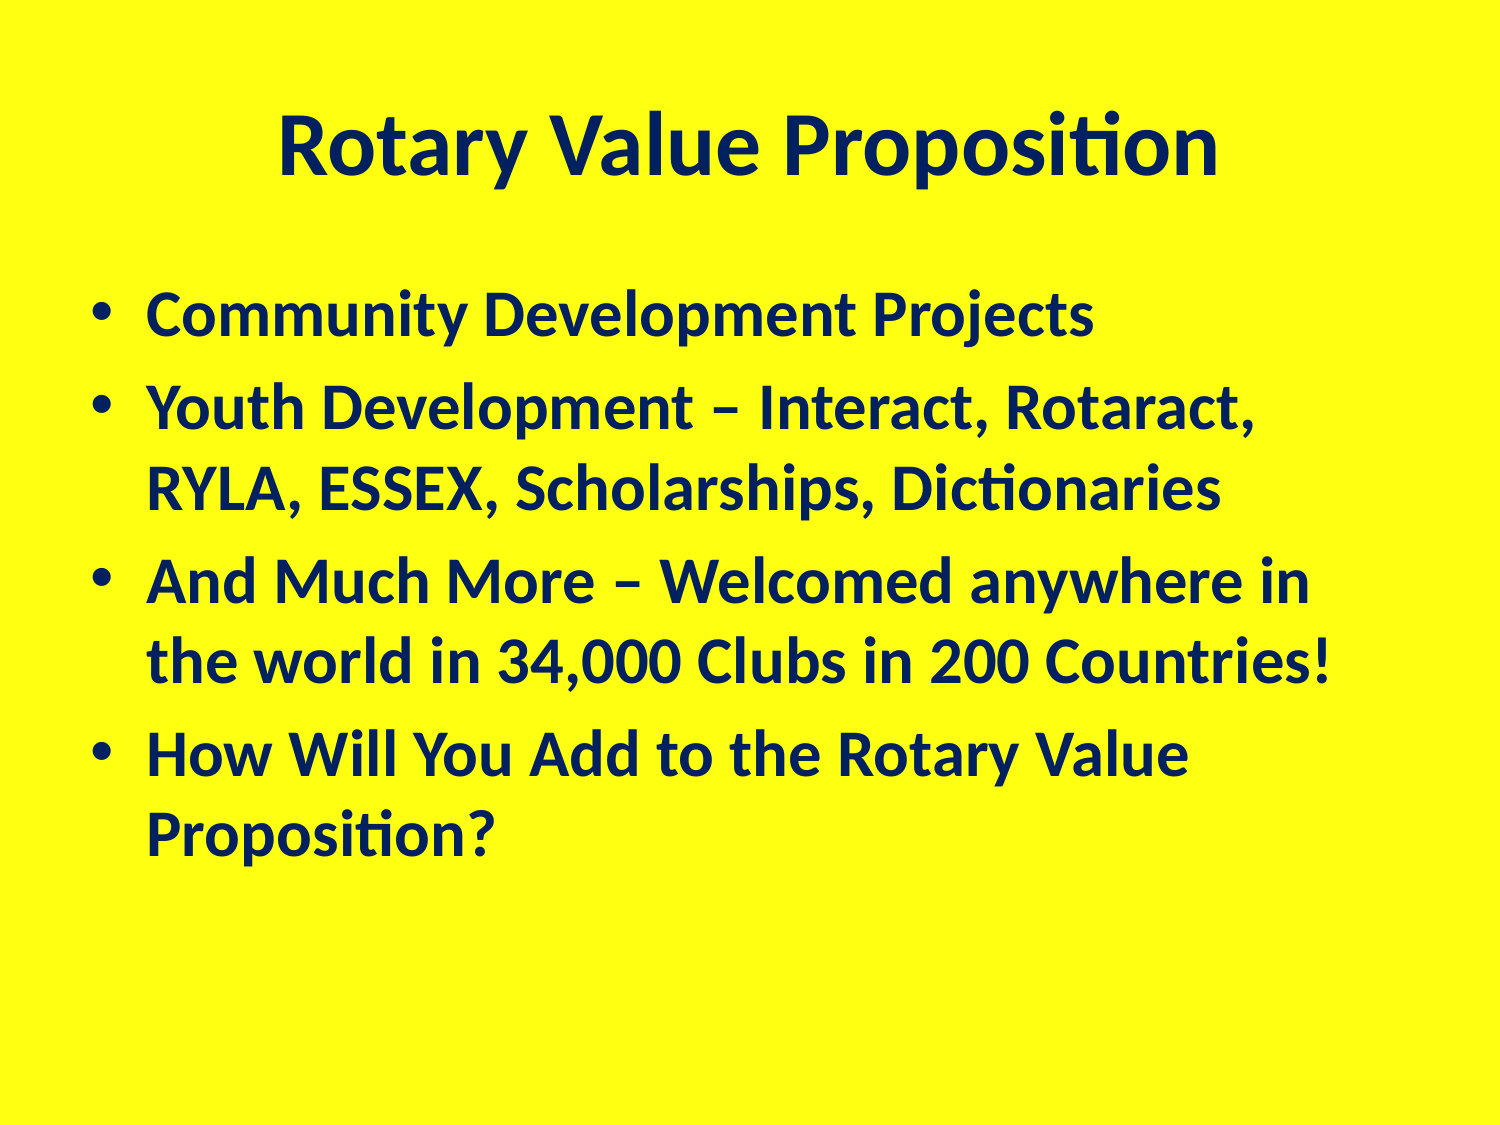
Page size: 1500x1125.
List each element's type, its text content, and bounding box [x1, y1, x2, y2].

list Community Development Projects Youth Development – Interact, Rotaract, RYLA, ESSEX, Scholarships, Dictionaries And Much More – Welcomed anywhere in the world in 34,000 Clubs in 200 Countries! How Will You Add to the Rotary Value Proposition? [75, 262, 1425, 1005]
title Rotary Value Proposition [75, 45, 1425, 233]
